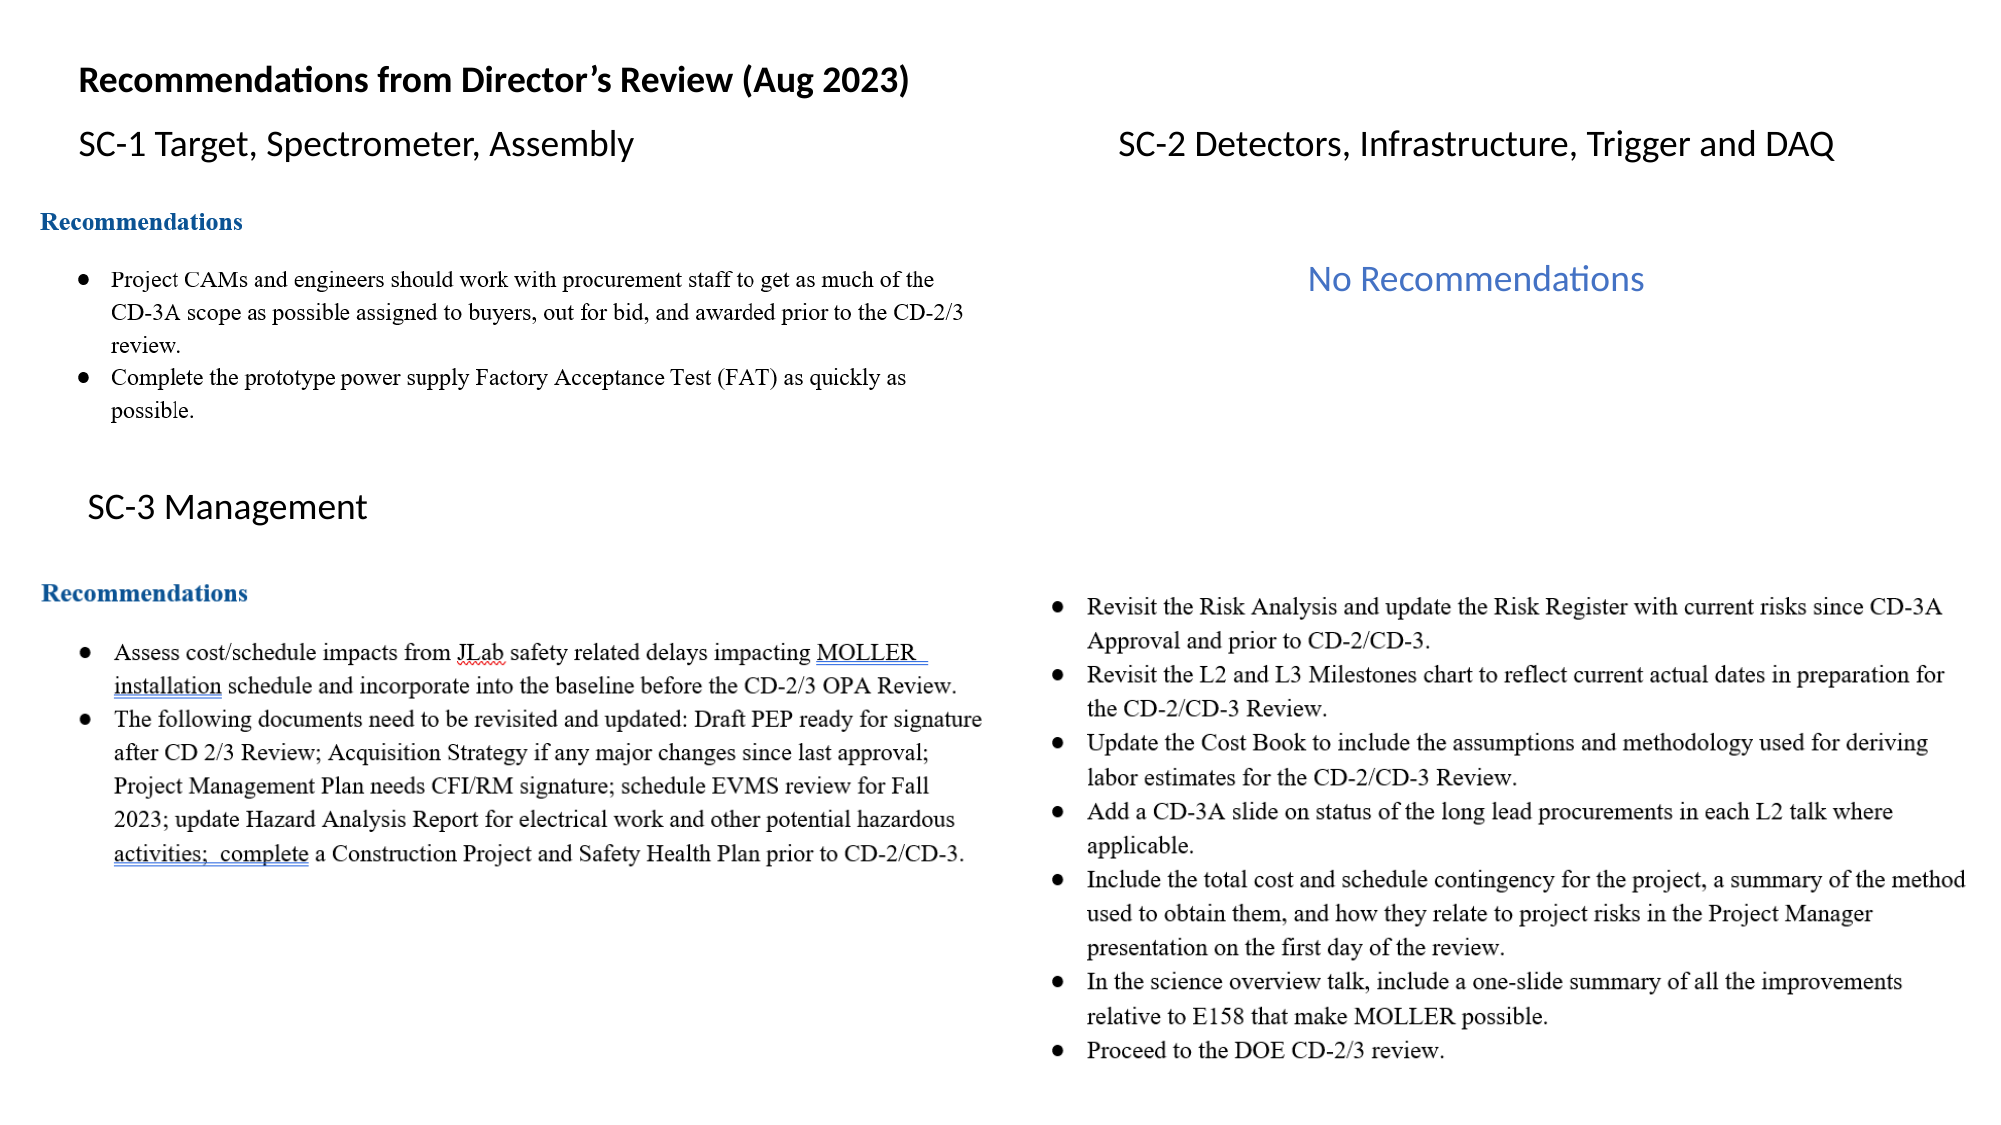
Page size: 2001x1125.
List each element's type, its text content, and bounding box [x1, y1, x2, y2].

text_box SC-1 Target, Spectrometer, Assembly [63, 111, 650, 172]
picture [11, 184, 999, 450]
text_box SC-2 Detectors, Infrastructure, Trigger and DAQ [1103, 111, 1850, 172]
text_box SC-3 Management [72, 474, 384, 535]
picture [11, 562, 2000, 1119]
text_box Recommendations from Director’s Review (Aug 2023) [63, 47, 927, 108]
text_box No Recommendations [1293, 247, 1661, 307]
